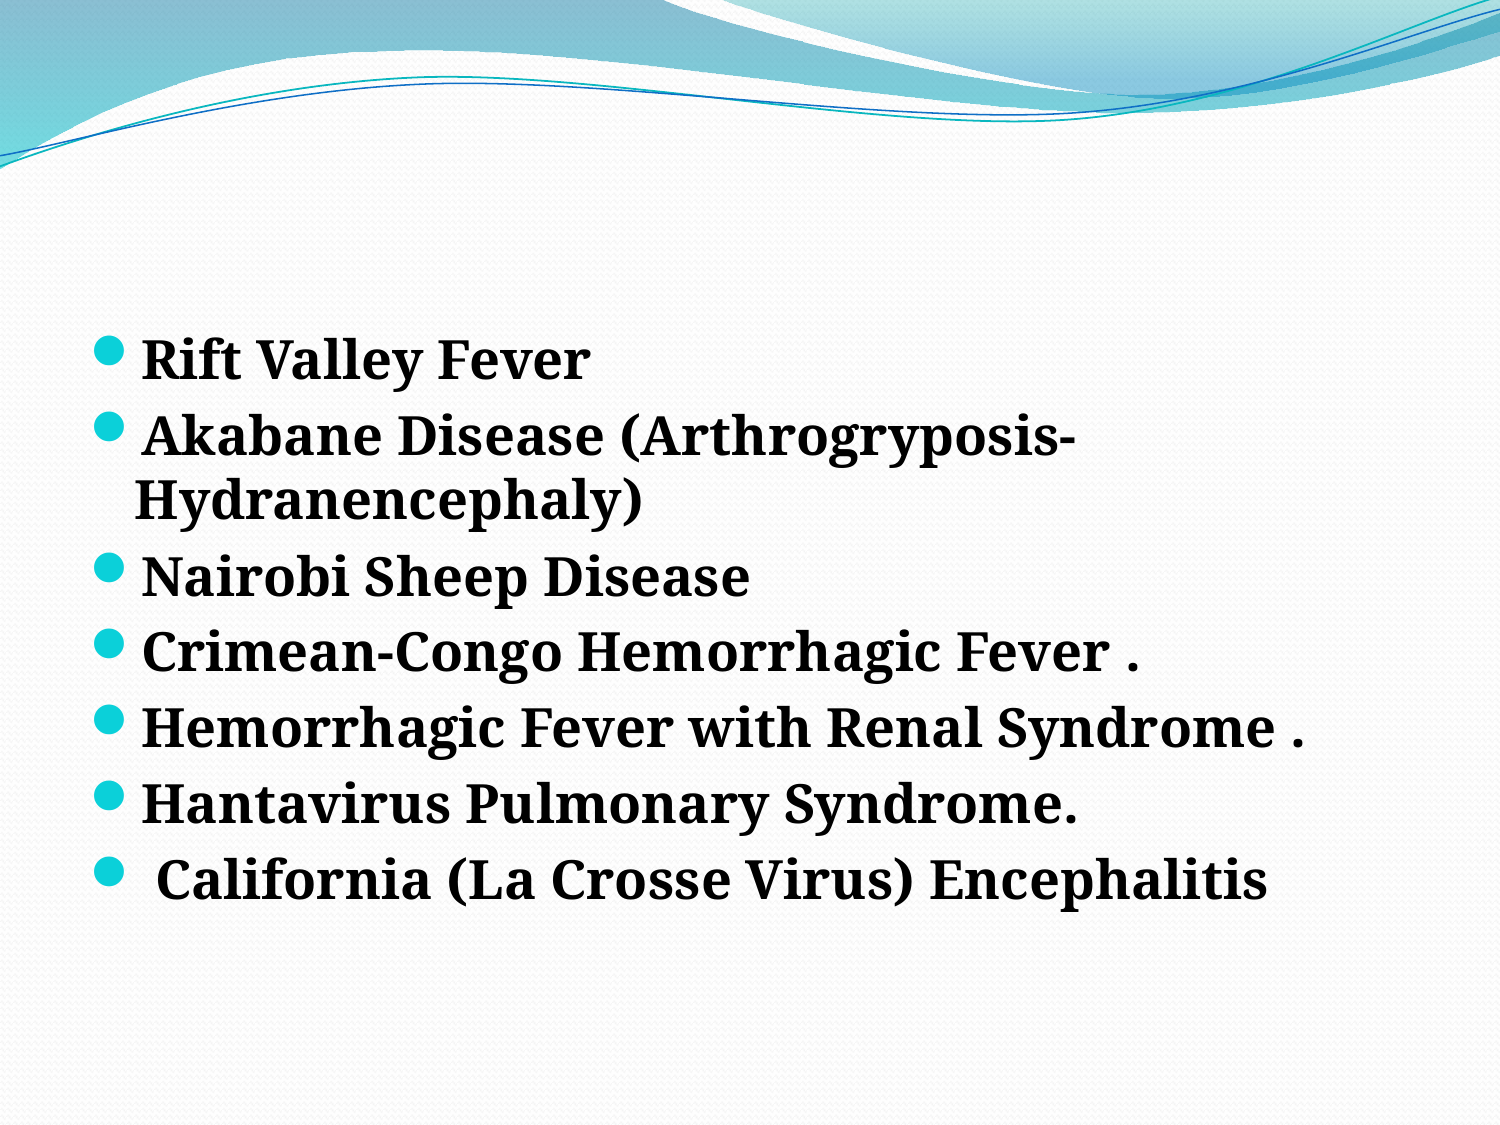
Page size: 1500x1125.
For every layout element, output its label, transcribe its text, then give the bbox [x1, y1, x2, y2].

list Rift Valley Fever Akabane Disease (Arthrogryposis-Hydranencephaly) Nairobi Sheep Disease Crimean-Congo Hemorrhagic Fever . Hemorrhagic Fever with Renal Syndrome . Hantavirus Pulmonary Syndrome. California (La Crosse Virus) Encephalitis [75, 317, 1425, 1038]
